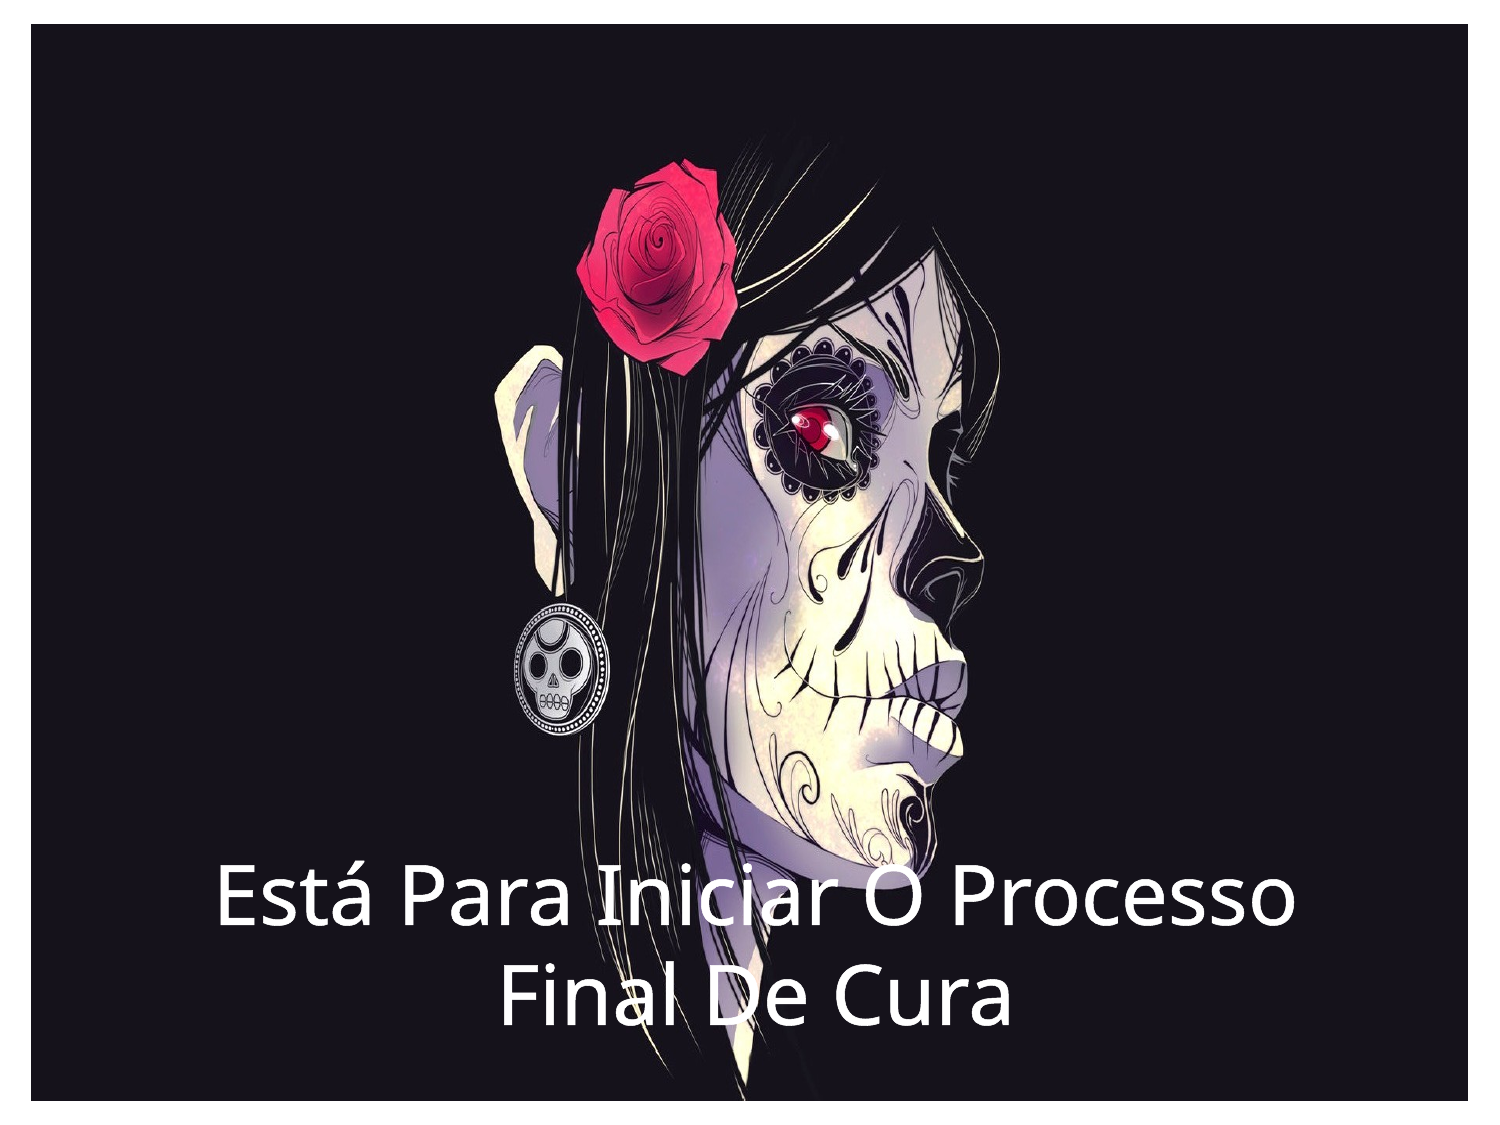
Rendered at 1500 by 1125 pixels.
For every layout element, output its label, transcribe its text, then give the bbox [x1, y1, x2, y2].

picture [0, 0, 1500, 1125]
text_box [13, 5, 1487, 1119]
text_box Está Para Iniciar O Processo Final De Cura [100, 834, 1412, 1049]
